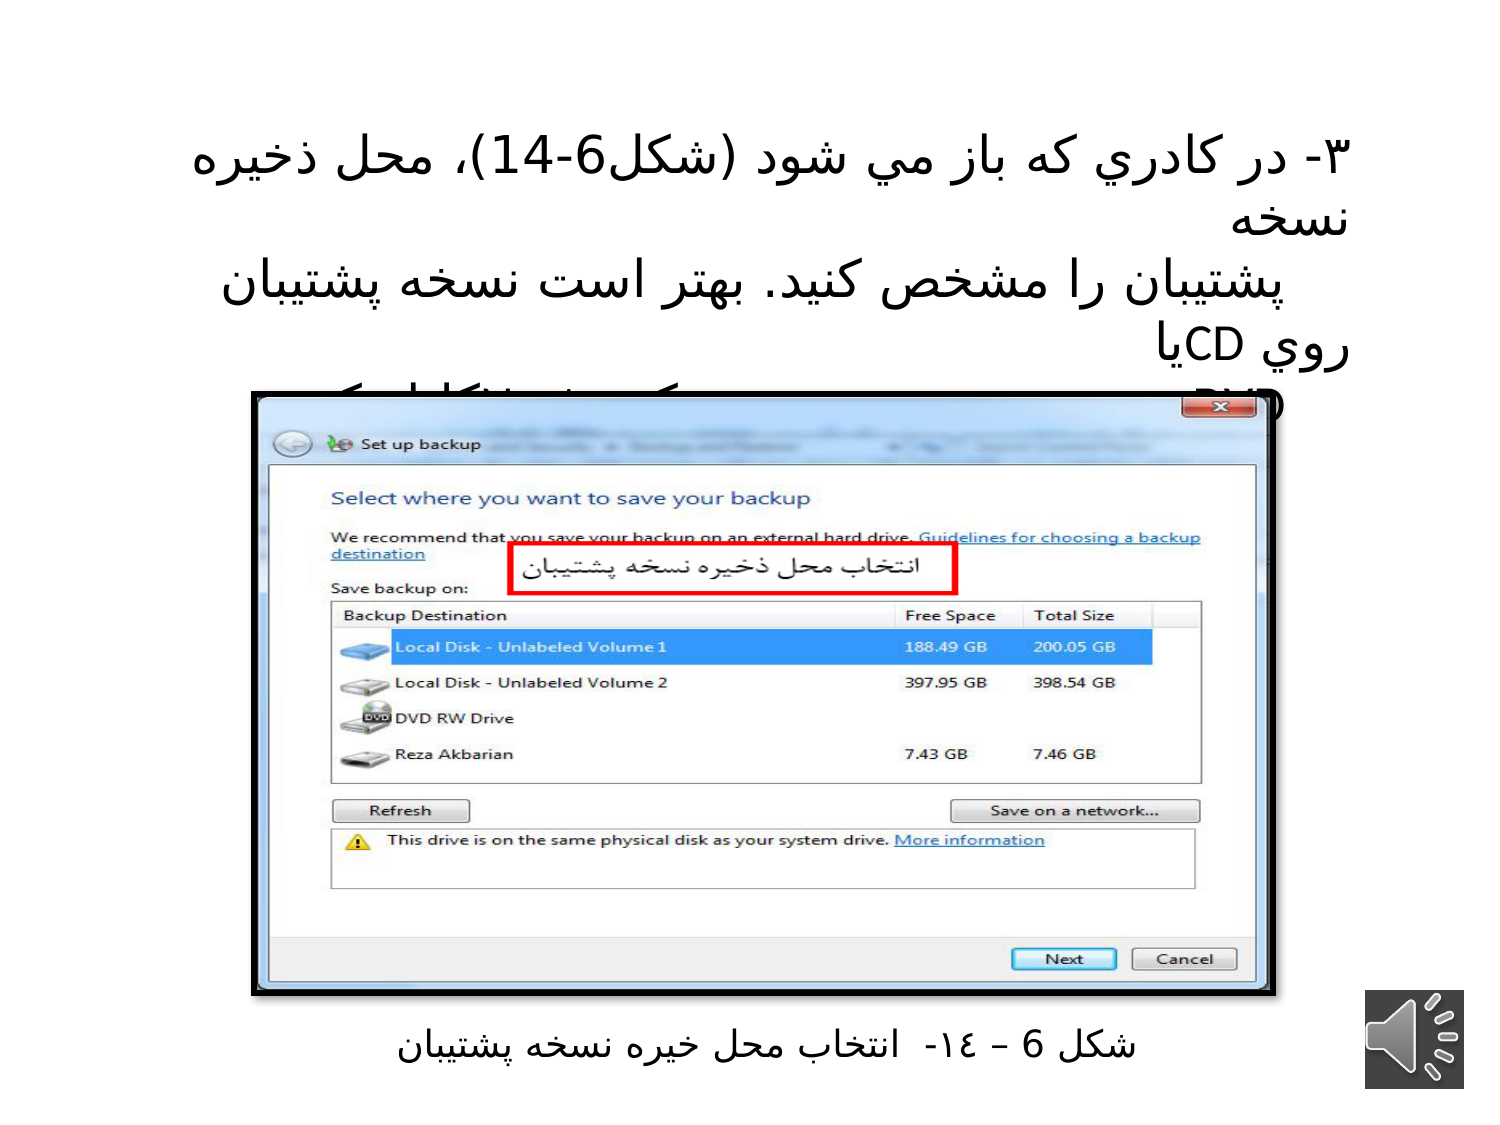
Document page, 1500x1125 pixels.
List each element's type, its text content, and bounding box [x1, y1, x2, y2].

text_box ﺷﻜﻞ ‏6 – ١٤- اﻧﺘﺨﺎب ﻣﺤﻞ ﺧﻴﺮه ﻧﺴﺨﻪ ﭘﺸﺘﻴﺒﺎن [381, 1012, 1153, 1073]
text_box ٣- در ﻛﺎدري ﻛﻪ ﺑﺎز ﻣﻲ ﺷﻮد (ﺷﻜﻞ6-14)، ﻣﺤﻞ ذﺧﻴﺮه ﻧﺴﺨﻪ ﭘﺸﺘﻴﺒﺎن را ﻣﺸﺨﺺ ﻛﻨﻴﺪ. ﺑﻬﺘﺮ اﺳﺖ ﻧﺴﺨﻪ ﭘﺸﺘﻴﺒﺎن روي CDﻳﺎ DVD ﺗﻬﻴﻪ ﺷﻮد. ﺳﭙﺲ روي دﻛﻤﻪ Nextﻛﻠﻴﻚ ﻛﻨﻴﺪ. [112, 113, 1367, 441]
picture [1364, 989, 1465, 1090]
picture [256, 396, 1270, 991]
